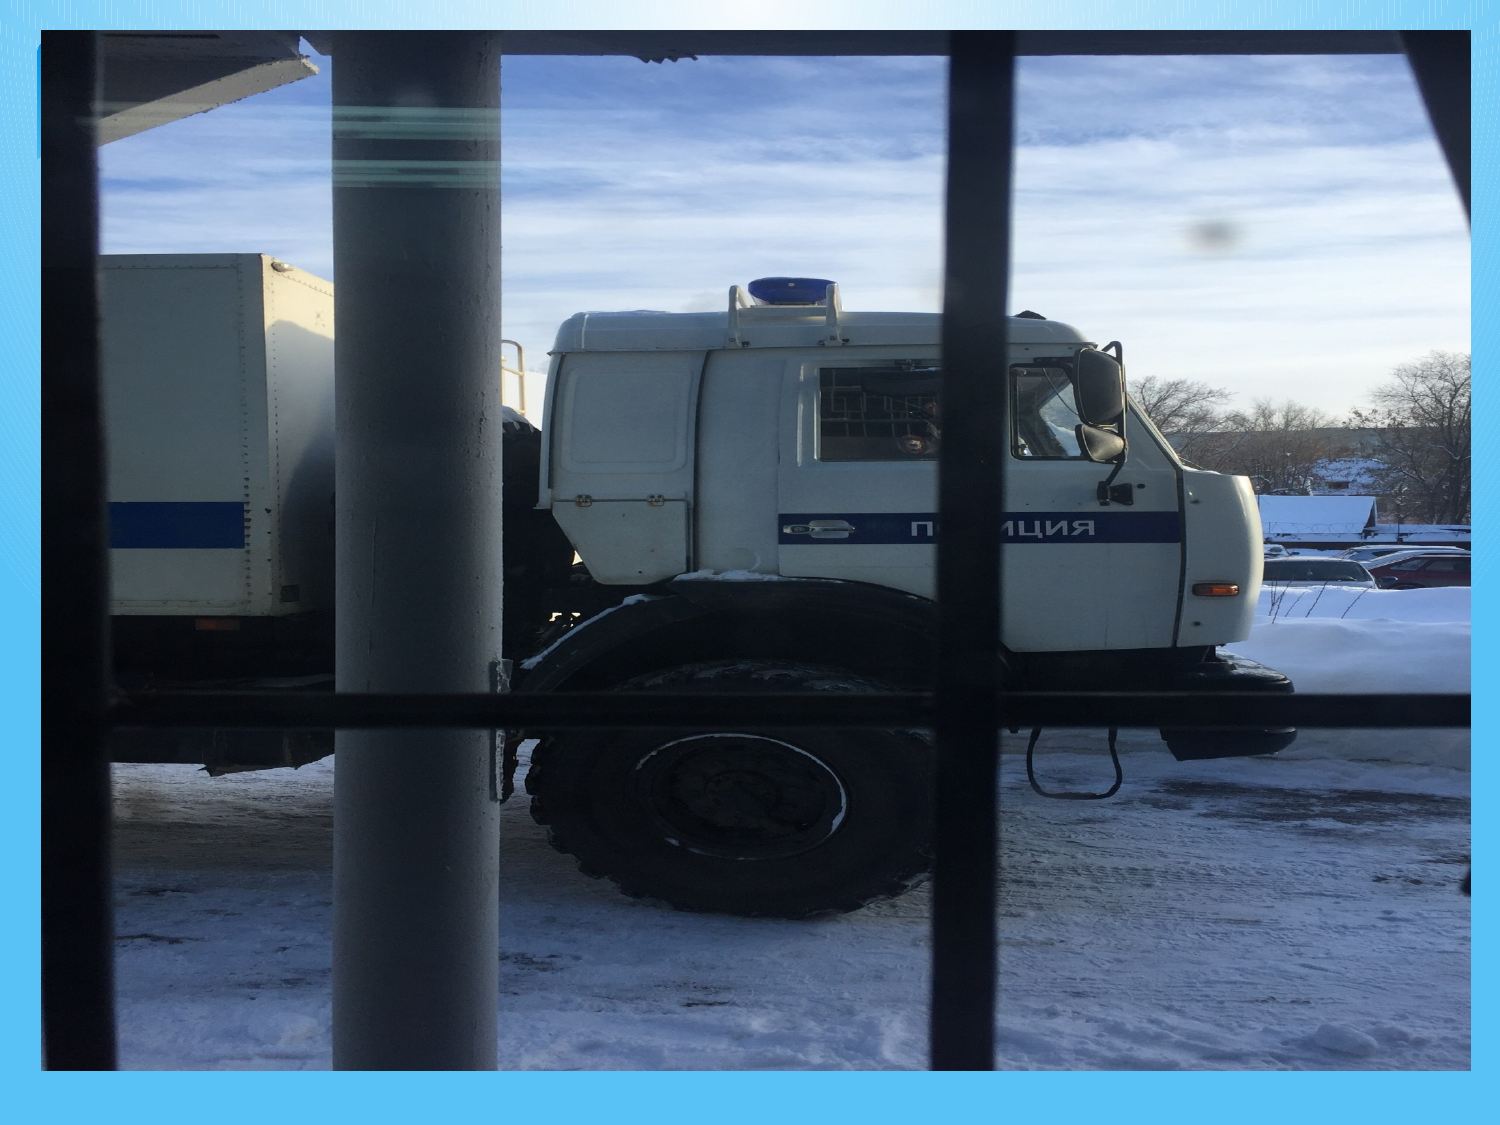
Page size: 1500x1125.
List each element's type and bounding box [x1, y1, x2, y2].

picture [41, 30, 1471, 1071]
